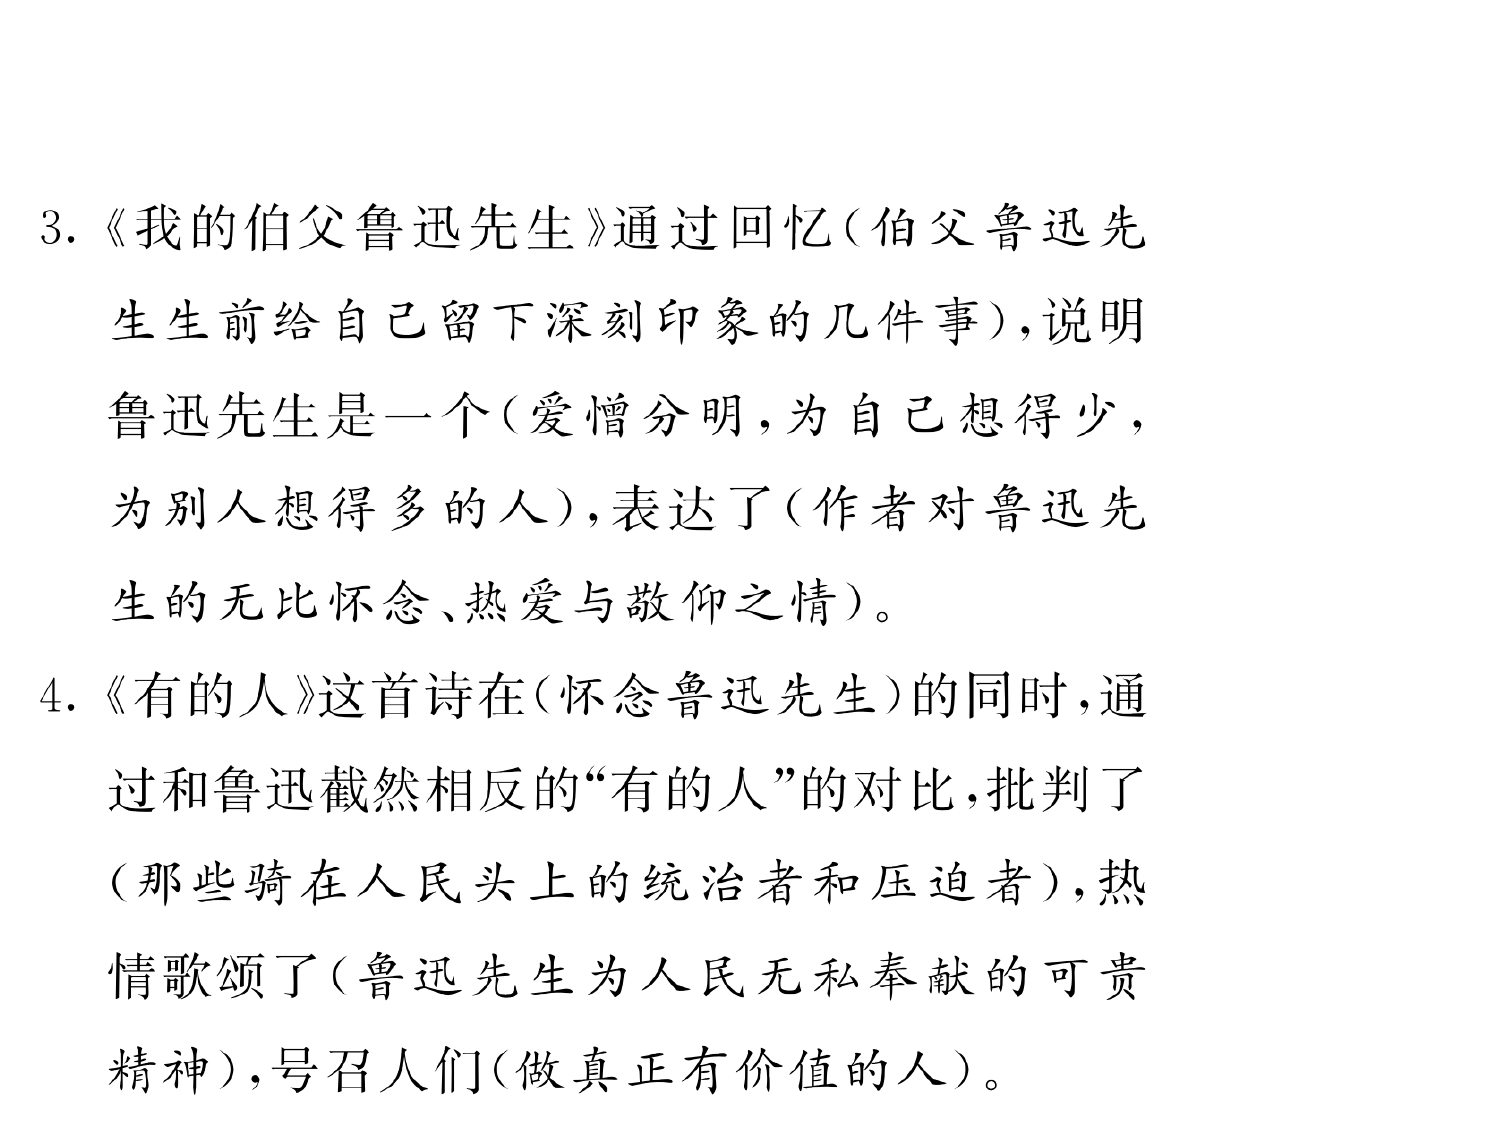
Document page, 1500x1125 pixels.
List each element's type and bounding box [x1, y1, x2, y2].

picture [35, 177, 1299, 1122]
